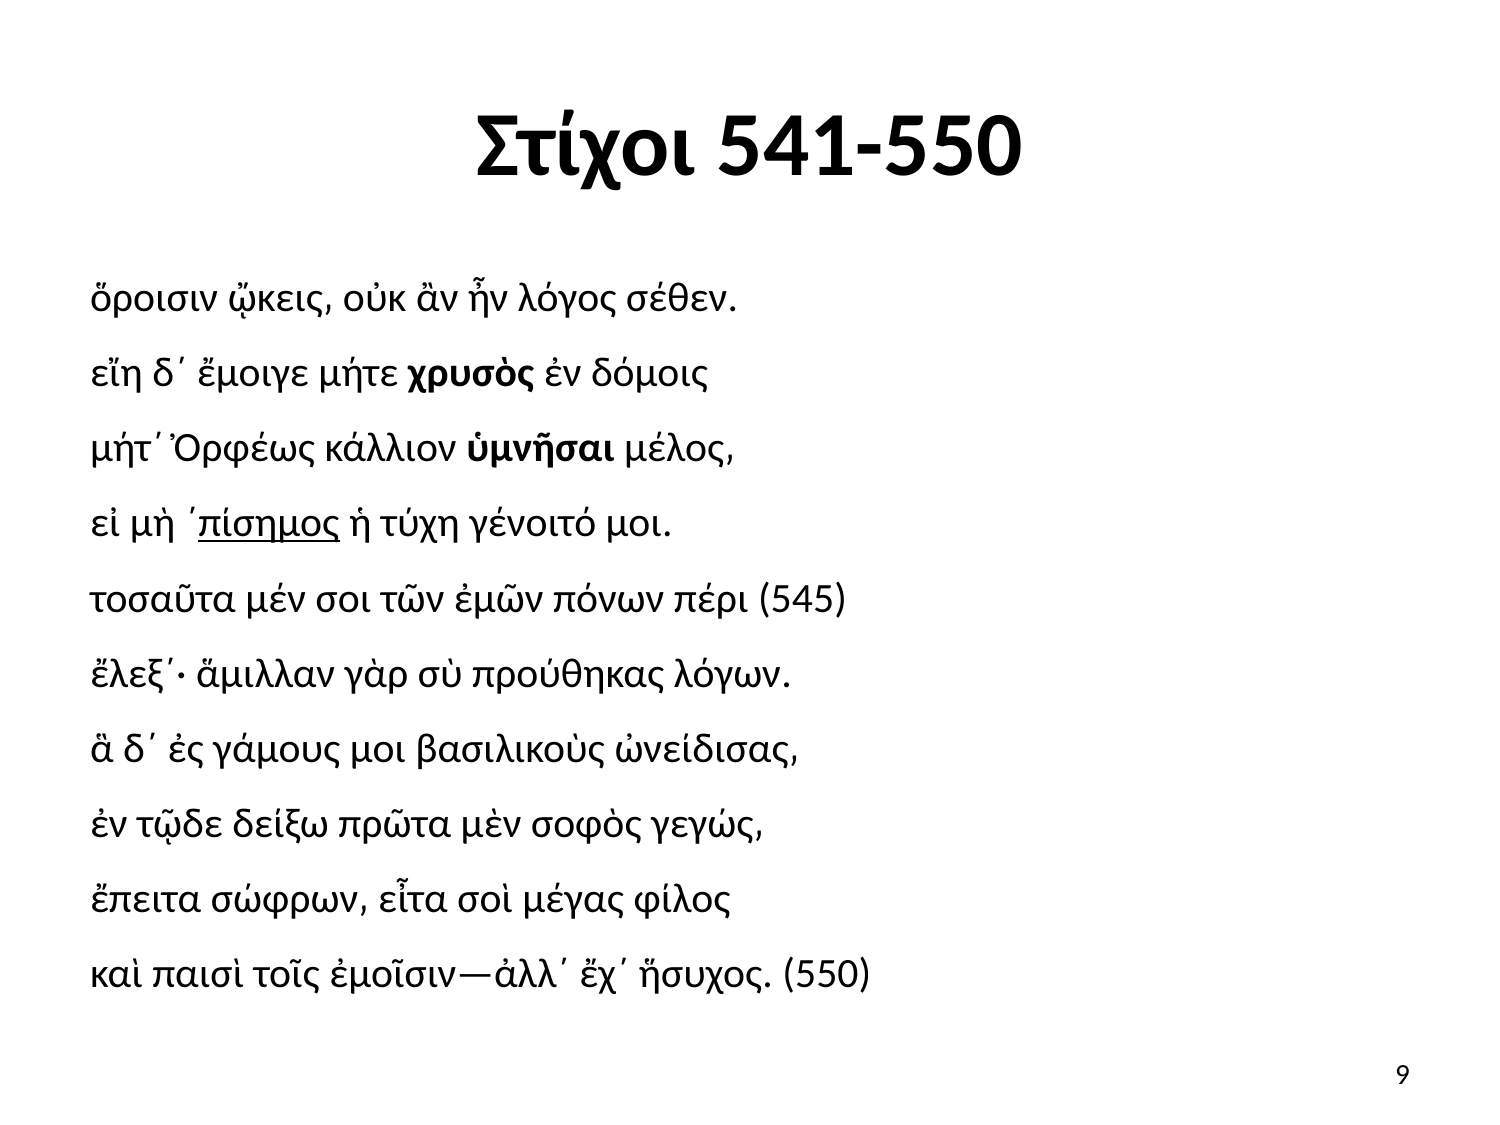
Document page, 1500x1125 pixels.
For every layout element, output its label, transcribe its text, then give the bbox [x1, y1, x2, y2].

title Στίχοι 541-550 [75, 45, 1425, 233]
list ὅροισιν ᾤκεις͵ οὐκ ἂν ἦν λόγος σέθεν. εἴη δ΄ ἔμοιγε μήτε χρυσὸς ἐν δόμοις μήτ΄ Ὀρφέως κάλλιον ὑμνῆσαι μέλος͵ εἰ μὴ ΄πίσημος ἡ τύχη γένοιτό μοι. τοσαῦτα μέν σοι τῶν ἐμῶν πόνων πέρι (545) ἔλεξ΄· ἅμιλλαν γὰρ σὺ προύθηκας λόγων. ἃ δ΄ ἐς γάμους μοι βασιλικοὺς ὠνείδισας͵ ἐν τῷδε δείξω πρῶτα μὲν σοφὸς γεγώς͵ ἔπειτα σώφρων͵ εἶτα σοὶ μέγας φίλος καὶ παισὶ τοῖς ἐμοῖσιν—ἀλλ΄ ἔχ΄ ἥσυχος. (550) [75, 262, 1425, 1005]
slide_number 9 [1074, 1042, 1425, 1103]
